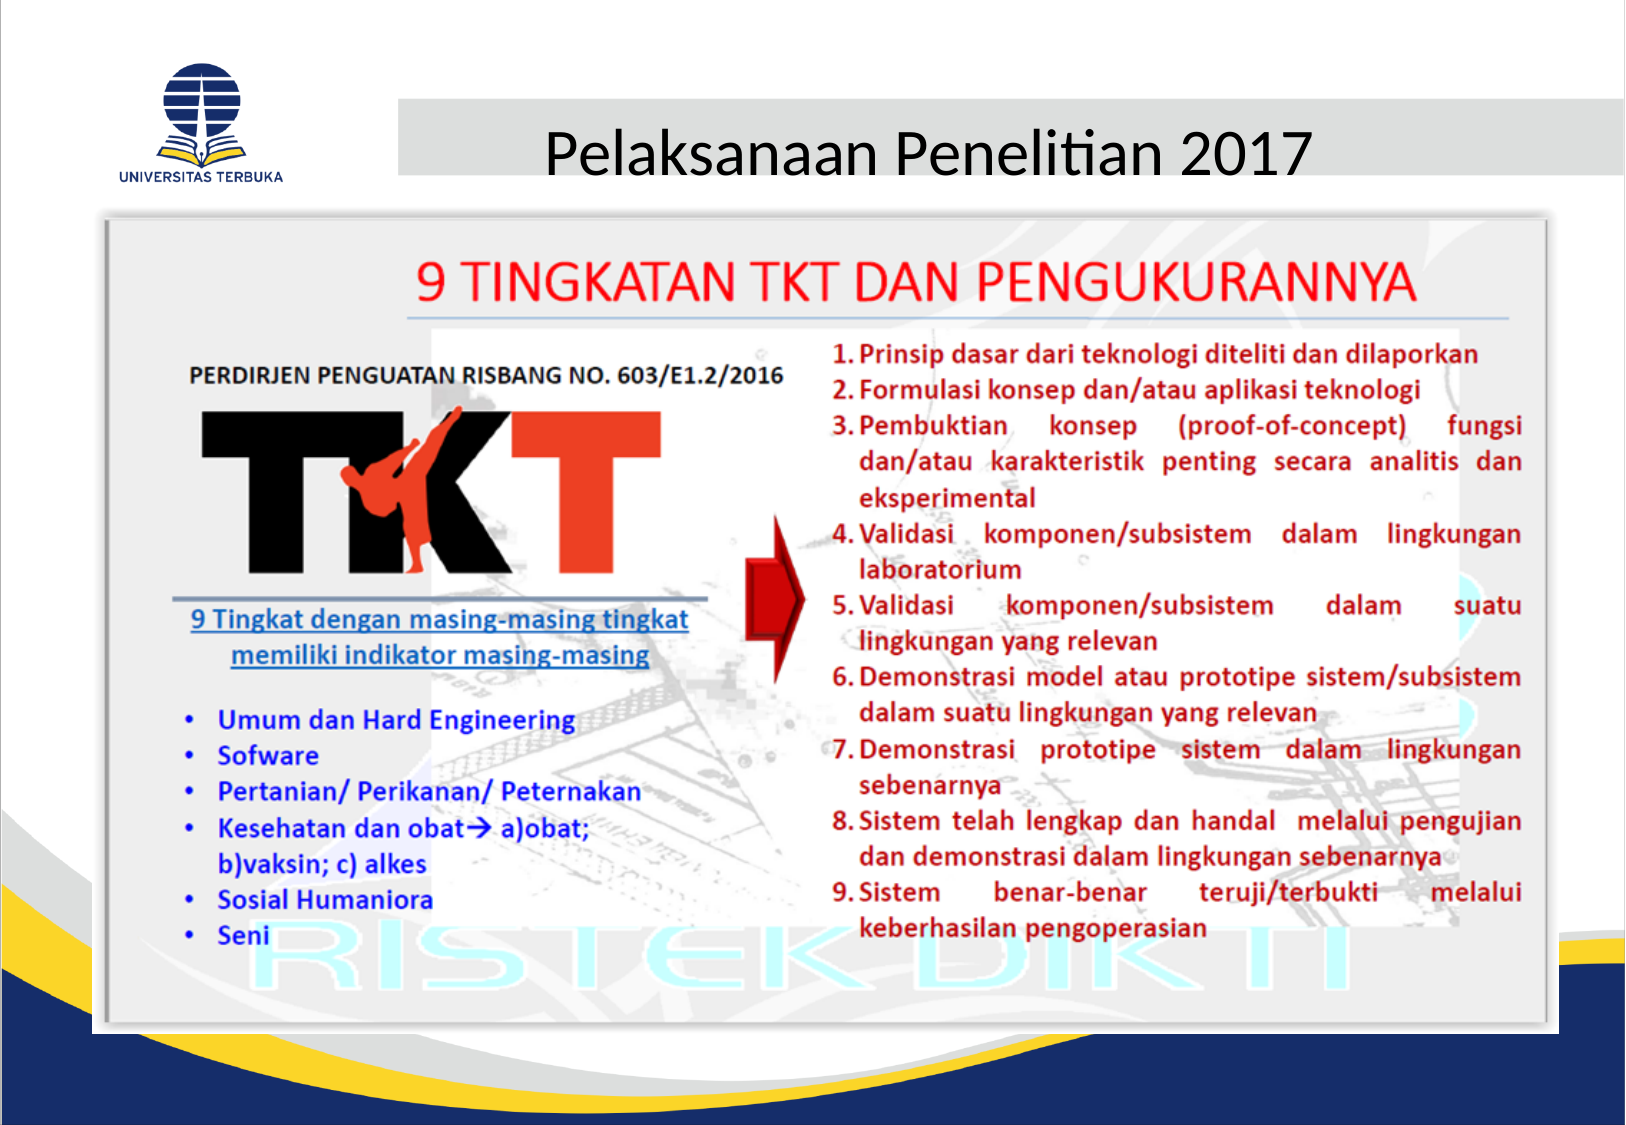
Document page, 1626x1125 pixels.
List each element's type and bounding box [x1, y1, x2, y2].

list [92, 205, 1559, 1034]
picture [0, 0, 1625, 1125]
